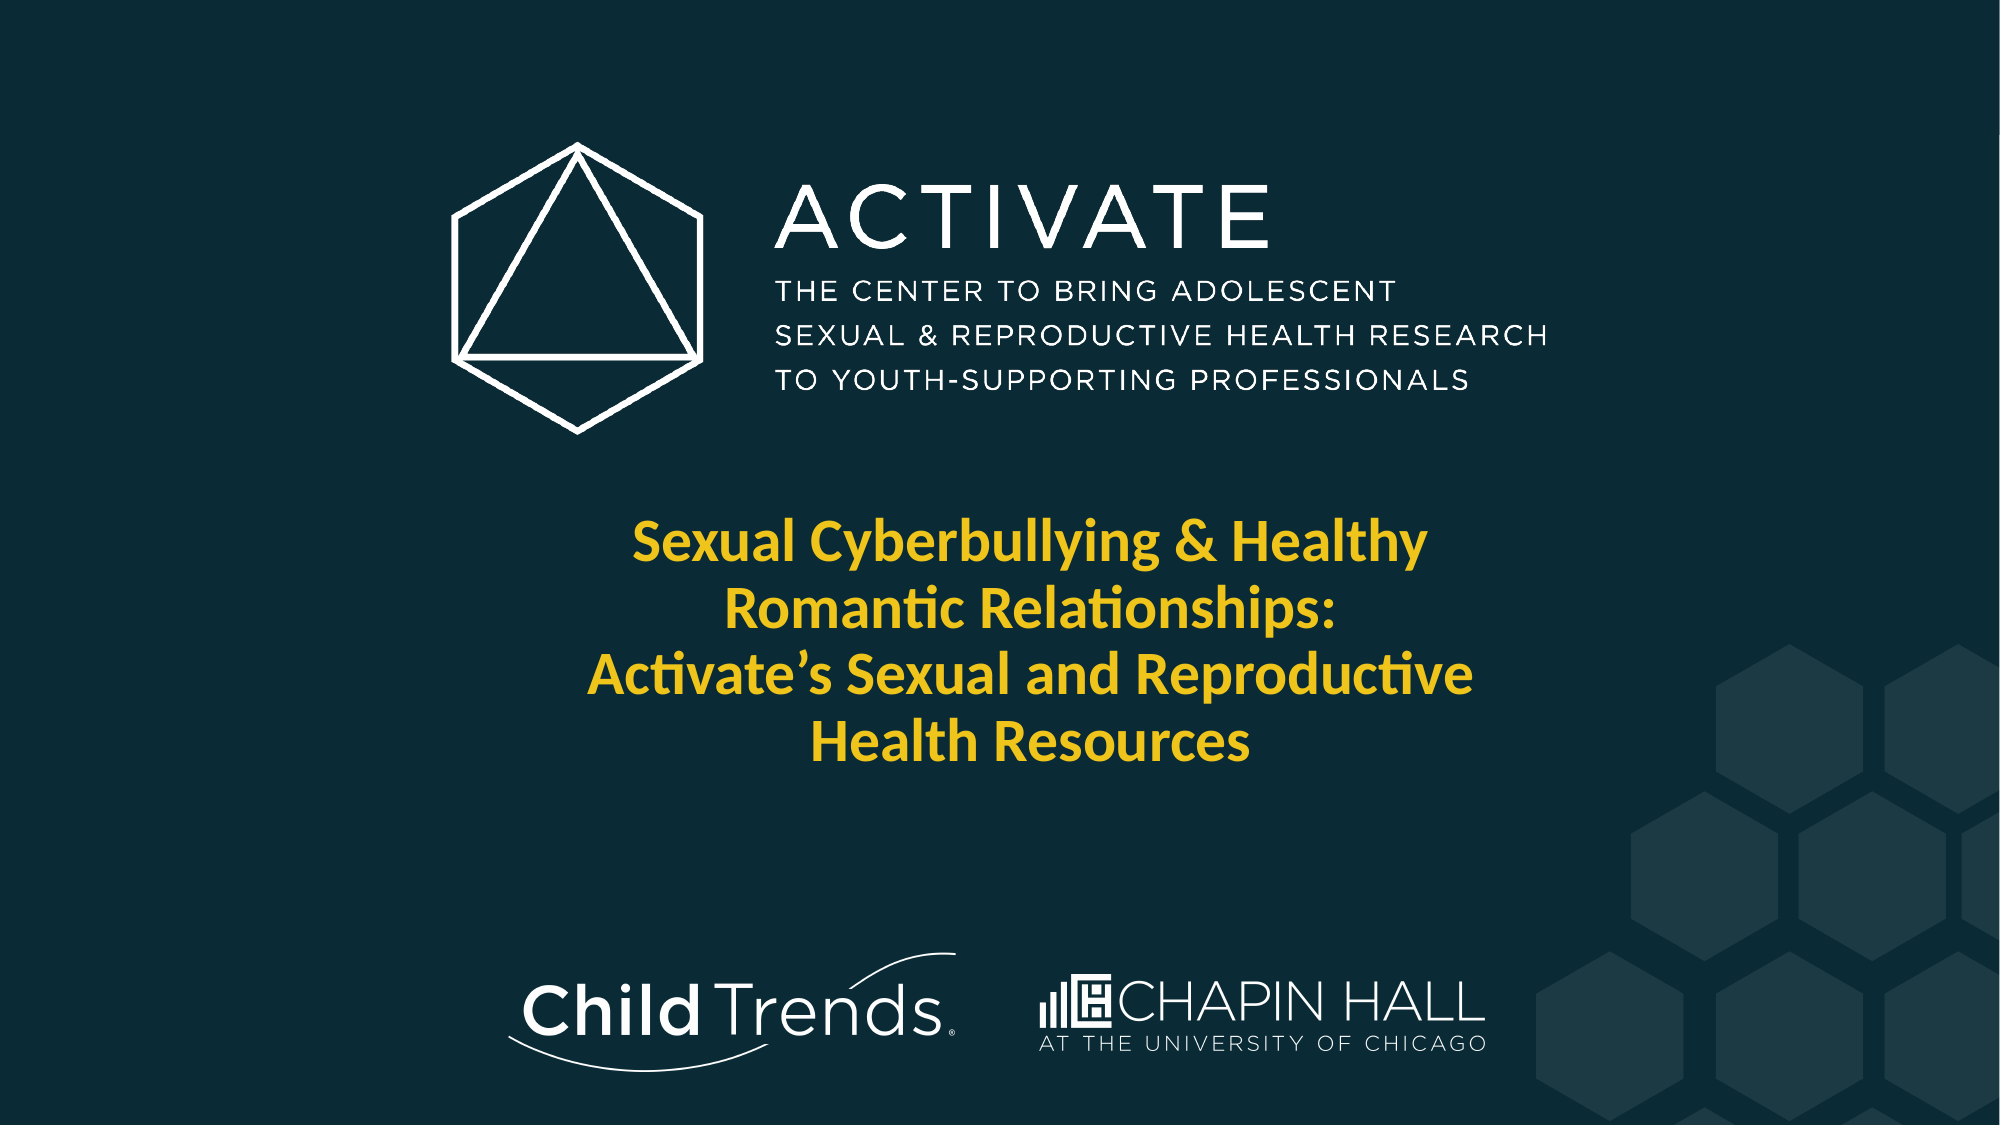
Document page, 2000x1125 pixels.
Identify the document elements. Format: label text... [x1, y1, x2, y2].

list Sexual Cyberbullying & Healthy Romantic Relationships: Activate’s Sexual and Reproductive Health Resources [493, 501, 1568, 787]
picture [446, 136, 1553, 441]
picture [503, 921, 974, 1102]
picture [1039, 974, 1485, 1051]
